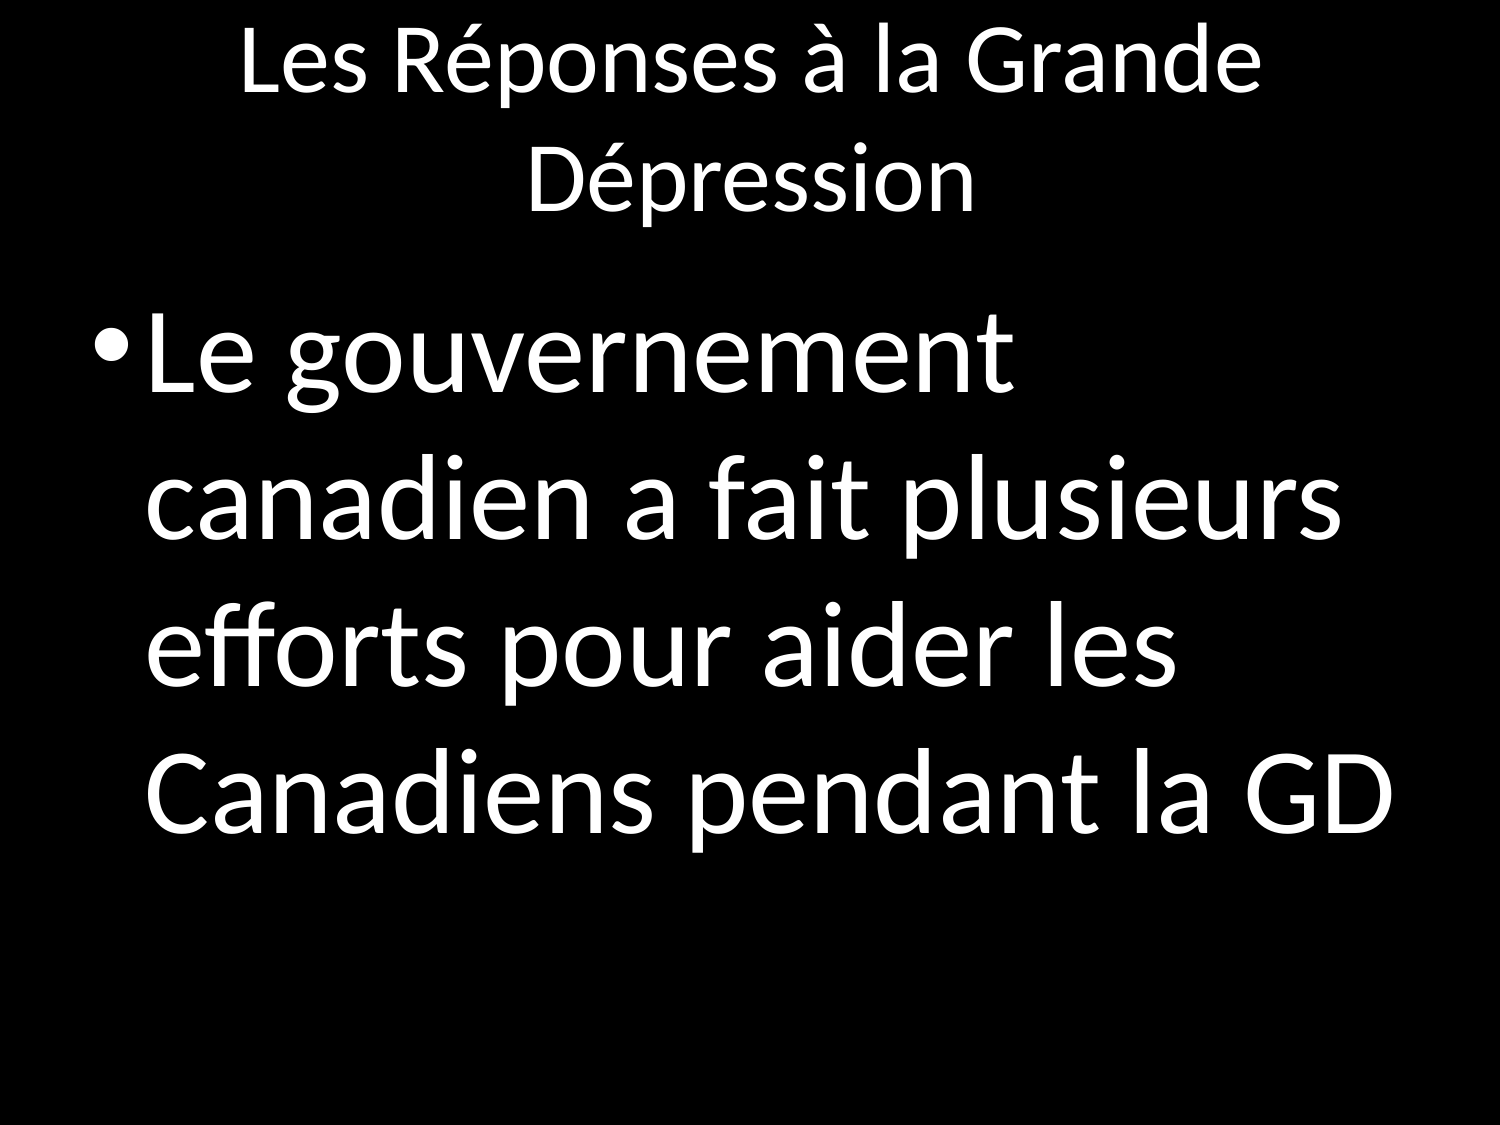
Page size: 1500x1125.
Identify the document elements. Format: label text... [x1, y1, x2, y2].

list Le gouvernement canadien a fait plusieurs efforts pour aider les Canadiens pendant la GD [75, 262, 1425, 1005]
title Les Réponses à la Grande Dépression [76, 78, 1427, 266]
